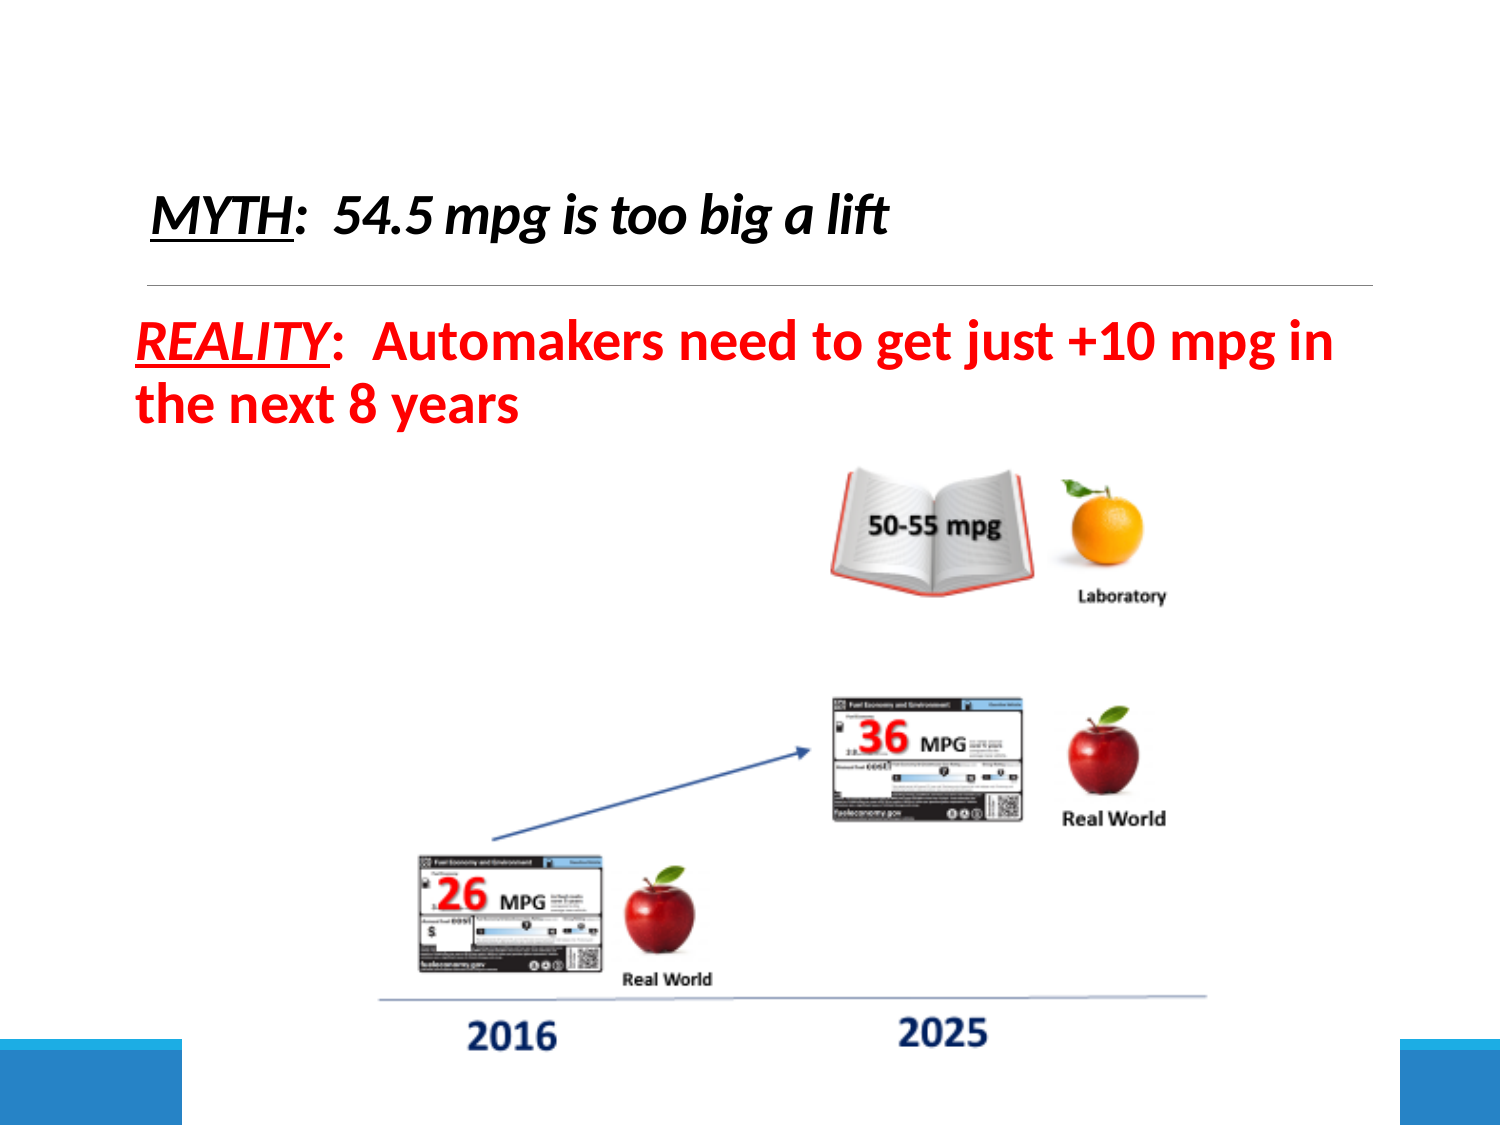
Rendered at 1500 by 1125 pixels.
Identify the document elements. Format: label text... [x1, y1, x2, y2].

list REALITY: Automakers need to get just +10 mpg in the next 8 years [135, 302, 1373, 963]
title MYTH: 54.5 mpg is too big a lift [135, 16, 1373, 255]
picture [181, 439, 1401, 1125]
